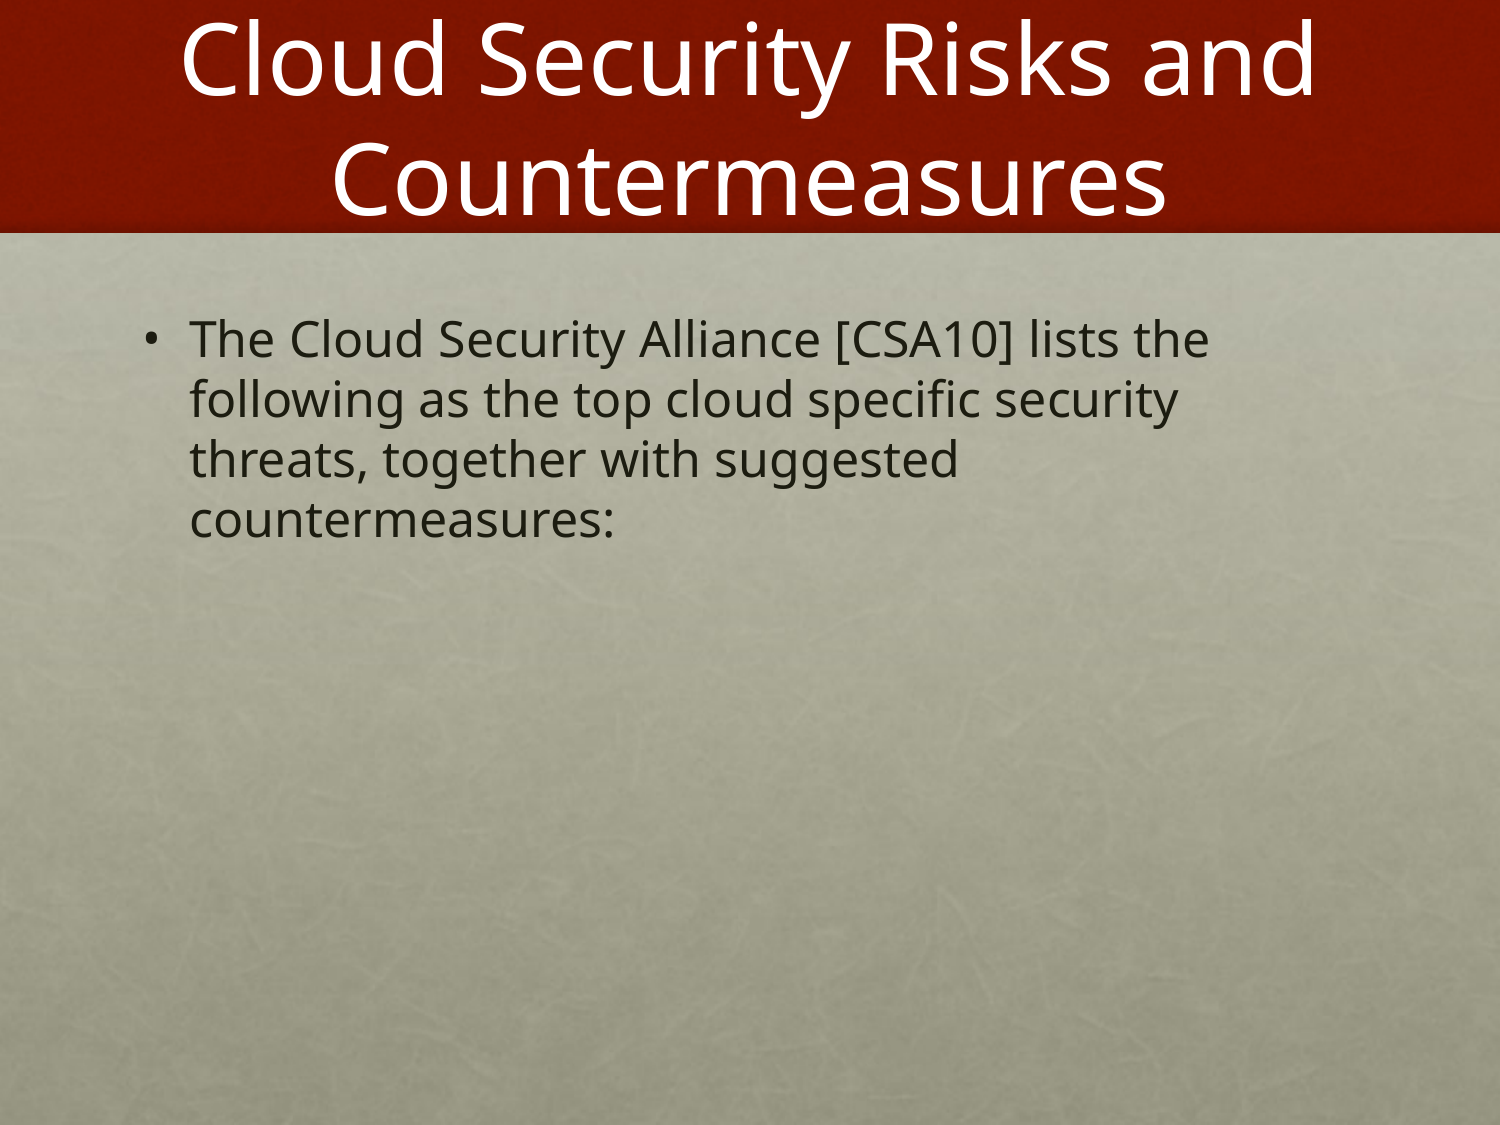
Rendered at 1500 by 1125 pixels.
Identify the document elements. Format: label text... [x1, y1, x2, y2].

picture [0, 221, 1500, 1125]
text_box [74, 511, 1426, 1105]
list The Cloud Security Alliance [CSA10] lists the following as the top cloud specific security threats, together with suggested countermeasures: [127, 299, 1372, 504]
title Cloud Security Risks and Countermeasures [0, 10, 1500, 221]
